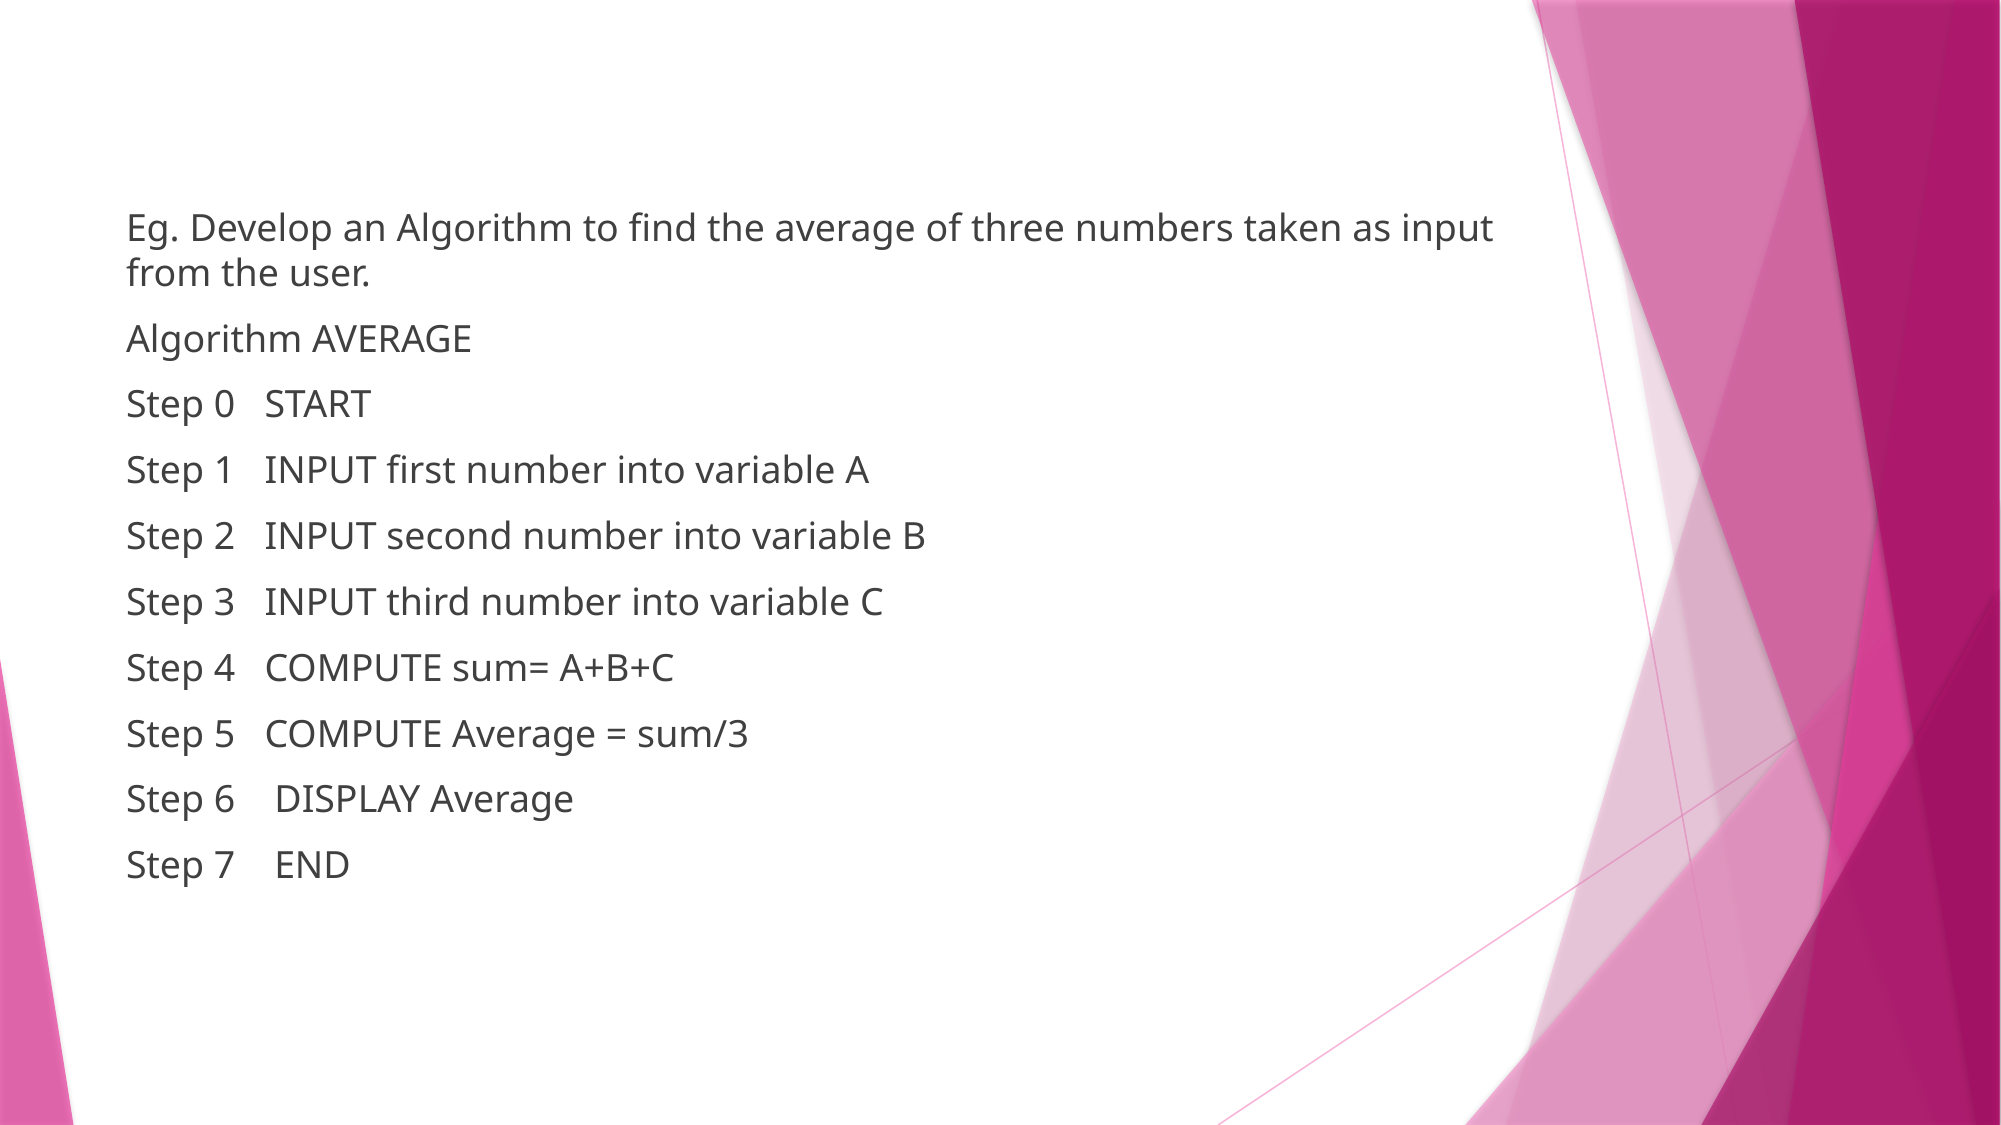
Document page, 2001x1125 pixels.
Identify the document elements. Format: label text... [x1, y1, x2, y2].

list Eg. Develop an Algorithm to find the average of three numbers taken as input from the user. Algorithm AVERAGE Step 0 START Step 1 INPUT first number into variable A Step 2 INPUT second number into variable B Step 3 INPUT third number into variable C Step 4 COMPUTE sum= A+B+C Step 5 COMPUTE Average = sum/3 Step 6 DISPLAY Average Step 7 END [111, 196, 1522, 1084]
